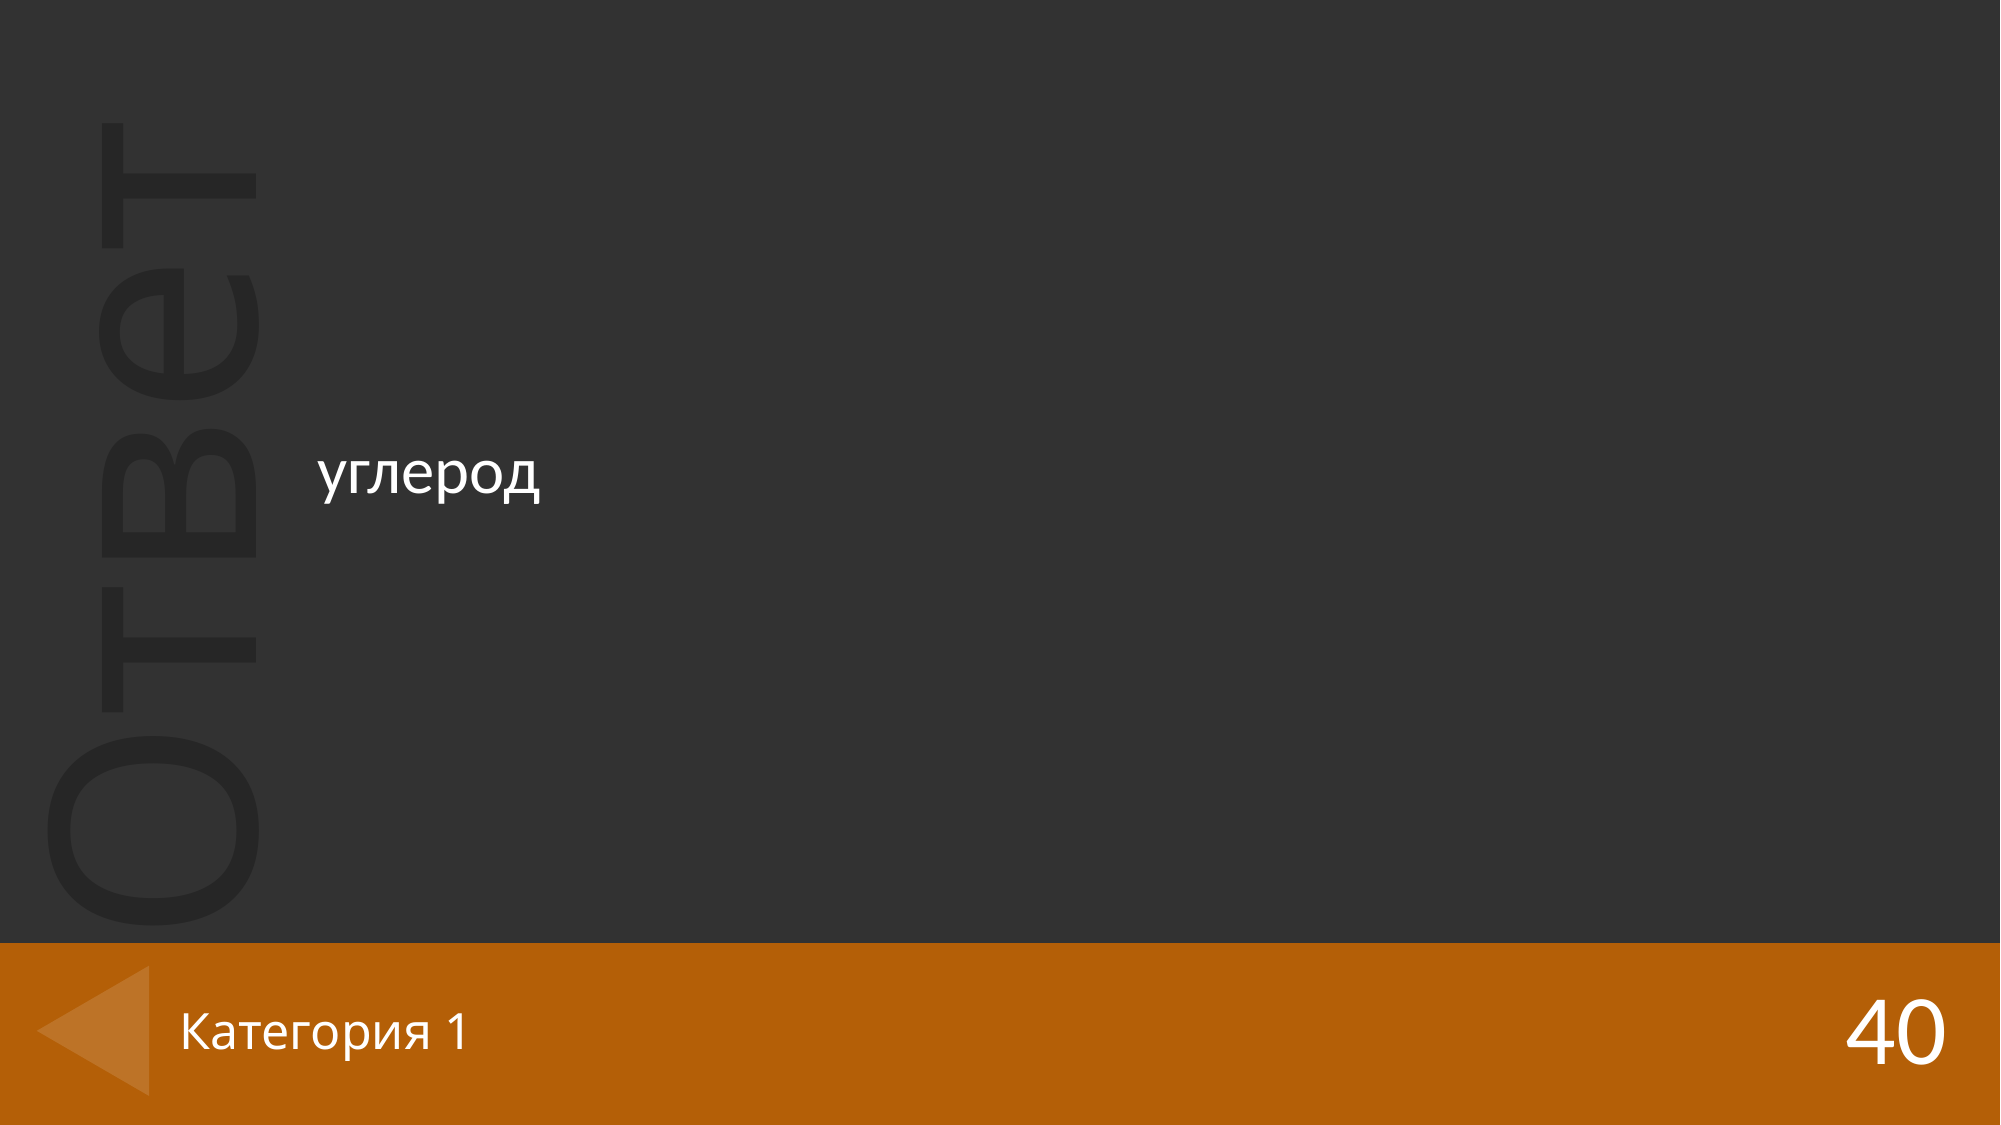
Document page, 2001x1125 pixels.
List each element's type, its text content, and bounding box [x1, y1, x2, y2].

list 40 [1494, 967, 1963, 1097]
title Категория 1 [164, 969, 1472, 1098]
list углерод [302, 307, 1760, 636]
